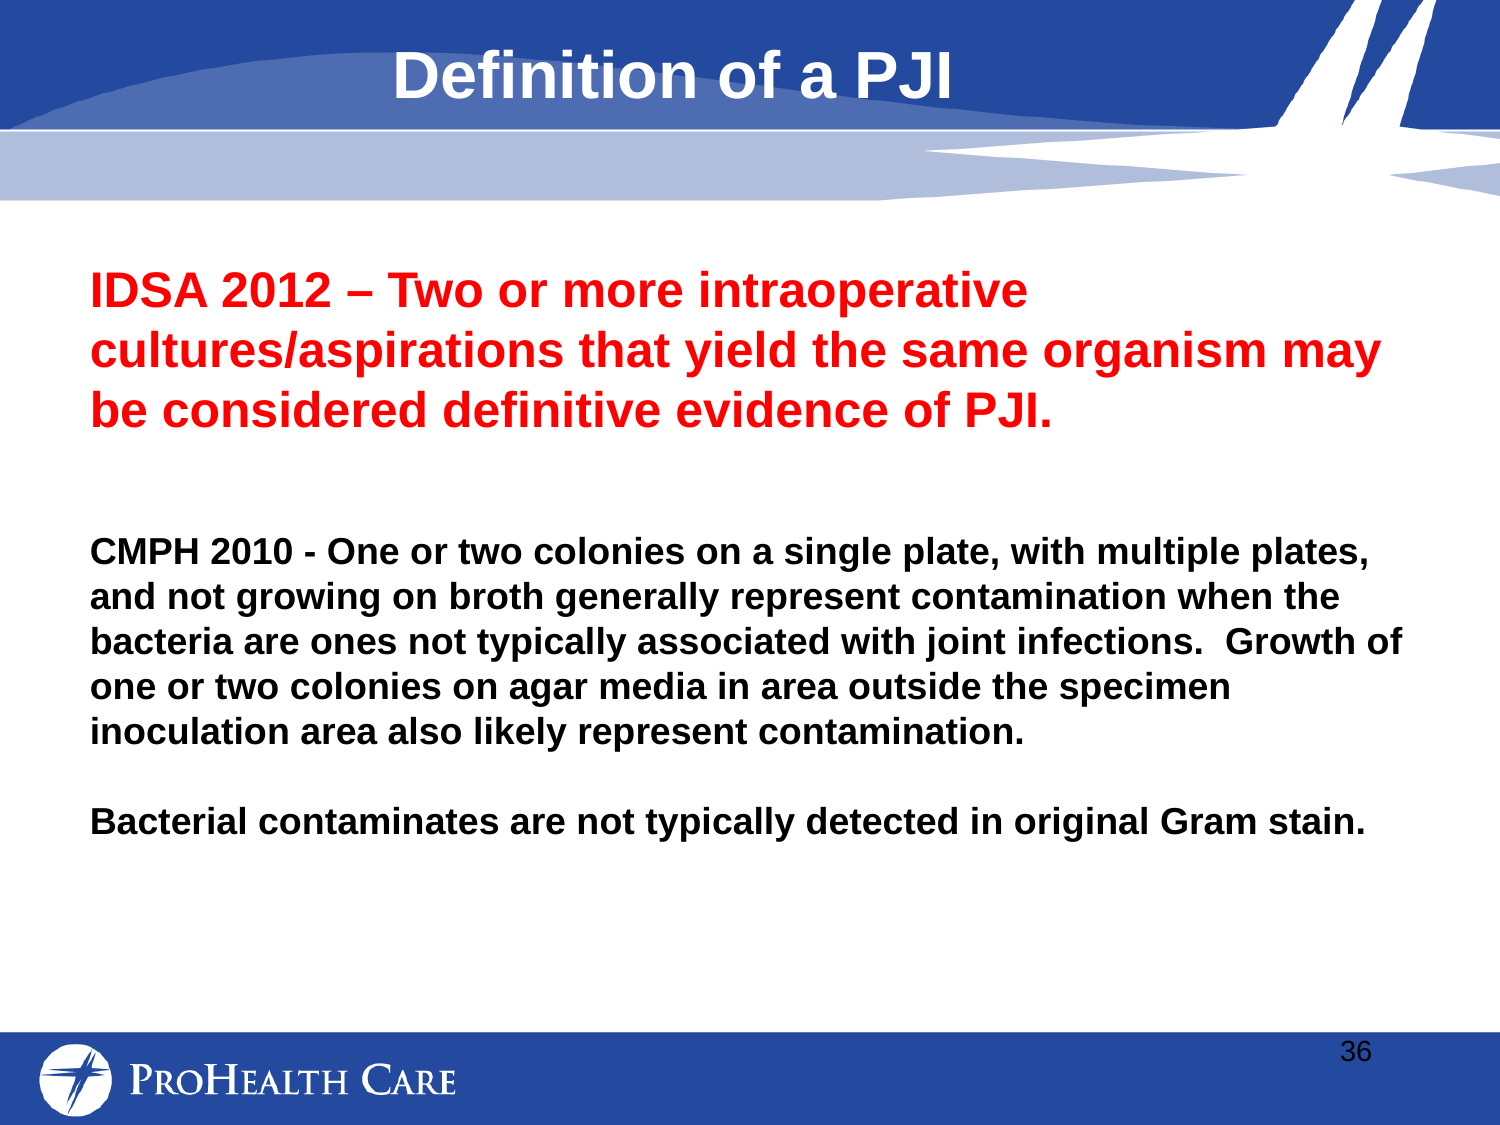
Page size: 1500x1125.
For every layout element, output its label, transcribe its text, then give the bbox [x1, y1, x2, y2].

text_box IDSA 2012 – Two or more intraoperative cultures/aspirations that yield the same organism may be considered definitive evidence of PJI. CMPH 2010 - One or two colonies on a single plate, with multiple plates, and not growing on broth generally represent contamination when the bacteria are ones not typically associated with joint infections. Growth of one or two colonies on agar media in area outside the specimen inoculation area also likely represent contamination. Bacterial contaminates are not typically detected in original Gram stain. [75, 249, 1450, 850]
picture [0, 0, 1500, 1125]
text_box Definition of a PJI [377, 24, 989, 120]
slide_number 36 [1074, 1024, 1388, 1101]
